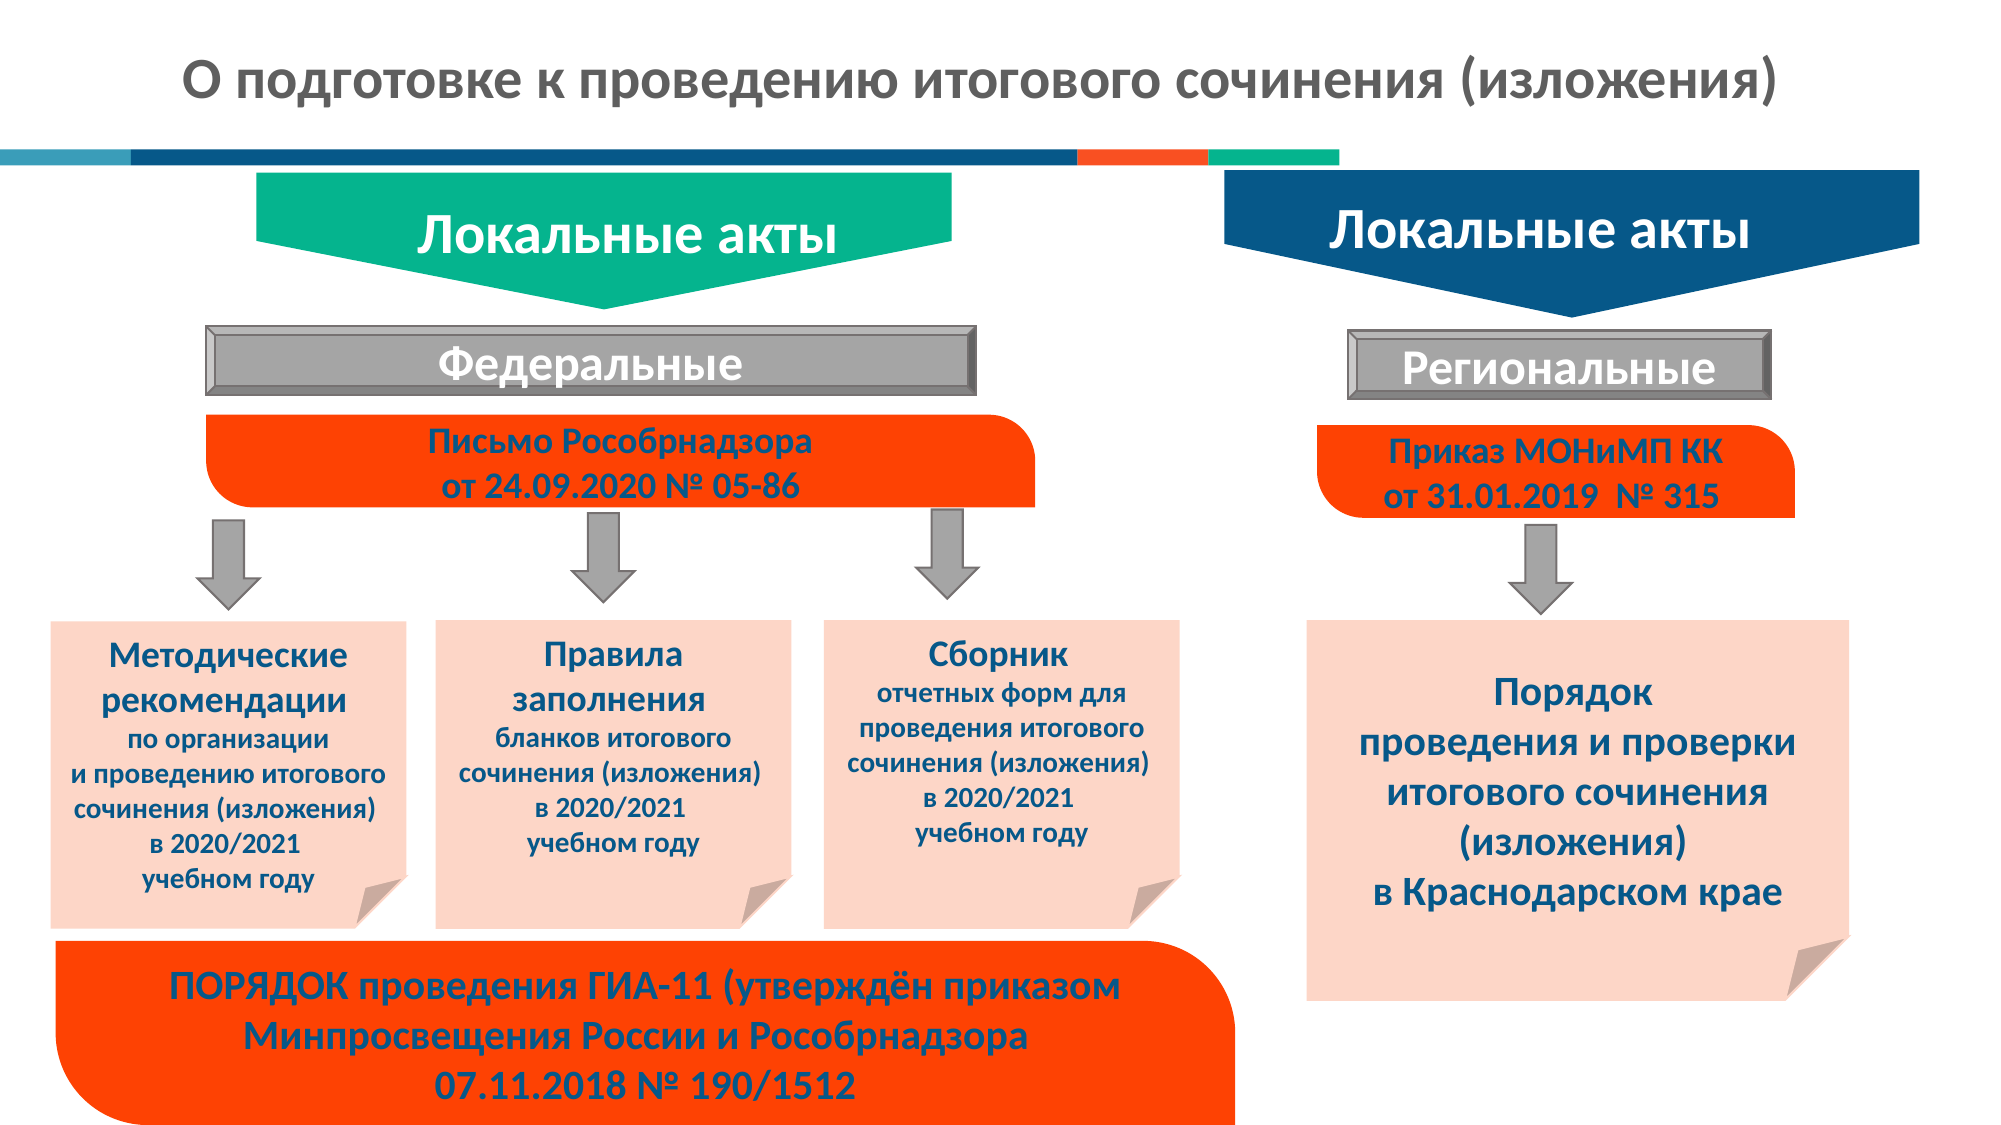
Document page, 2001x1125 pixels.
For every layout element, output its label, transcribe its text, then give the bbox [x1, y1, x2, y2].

text_box [1507, 523, 1575, 616]
text_box [1333, 268, 1811, 319]
text_box Письмо Рособрнадзора от 24.09.2020 № 05-86 [205, 413, 1037, 509]
text_box Порядок проведения и проверки итогового сочинения (изложения) в Краснодарском крае [1306, 620, 1852, 1001]
text_box Методические рекомендации по организации и проведению итогового сочинения (изложения) в 2020/2021 учебном году [50, 621, 409, 929]
text_box [913, 509, 981, 601]
text_box Приказ МОНиМП КК от 31.01.2019 № 315 [1316, 424, 1796, 519]
text_box О подготовке к проведению итогового сочинения (изложения) [149, 33, 1813, 118]
text_box Правила заполнения бланков итогового сочинения (изложения) в 2020/2021 учебном году [435, 620, 794, 929]
text_box [194, 519, 263, 611]
text_box [569, 512, 637, 604]
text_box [0, 149, 1340, 166]
text_box Сборник отчетных форм для проведения итогового сочинения (изложения) в 2020/2021 учебном году [823, 620, 1183, 929]
text_box ПОРЯДОК проведения ГИА-11 (утверждён приказом Минпросвещения России и Рособрнадзора 07.11.2018 № 190/1512 [54, 939, 1237, 1125]
text_box [1223, 169, 1921, 256]
text_box [255, 171, 953, 264]
text_box Федеральные [205, 325, 977, 396]
text_box Локальные акты [1212, 182, 1869, 268]
text_box Региональные [1347, 329, 1773, 400]
text_box [413, 273, 795, 311]
text_box Локальные акты [364, 187, 892, 273]
